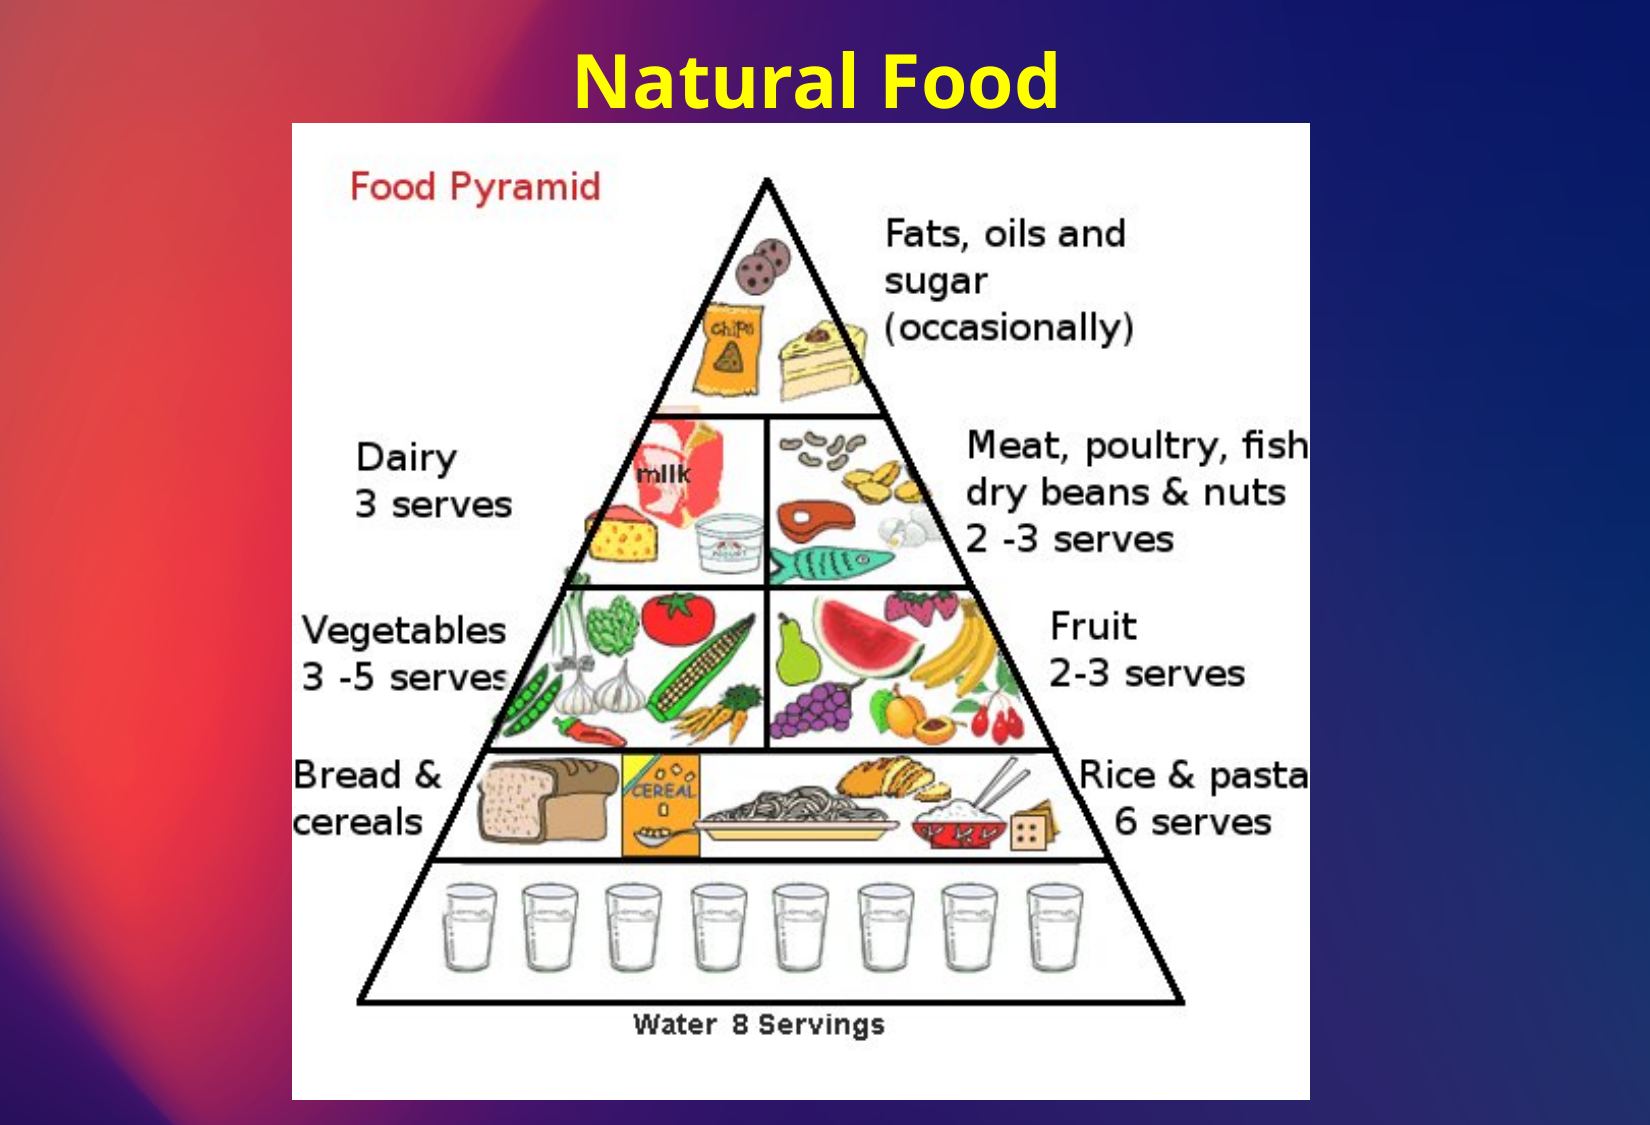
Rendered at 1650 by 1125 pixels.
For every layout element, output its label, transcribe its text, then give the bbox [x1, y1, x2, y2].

picture [0, 0, 1650, 1125]
text_box Natural Food [34, 26, 1619, 132]
